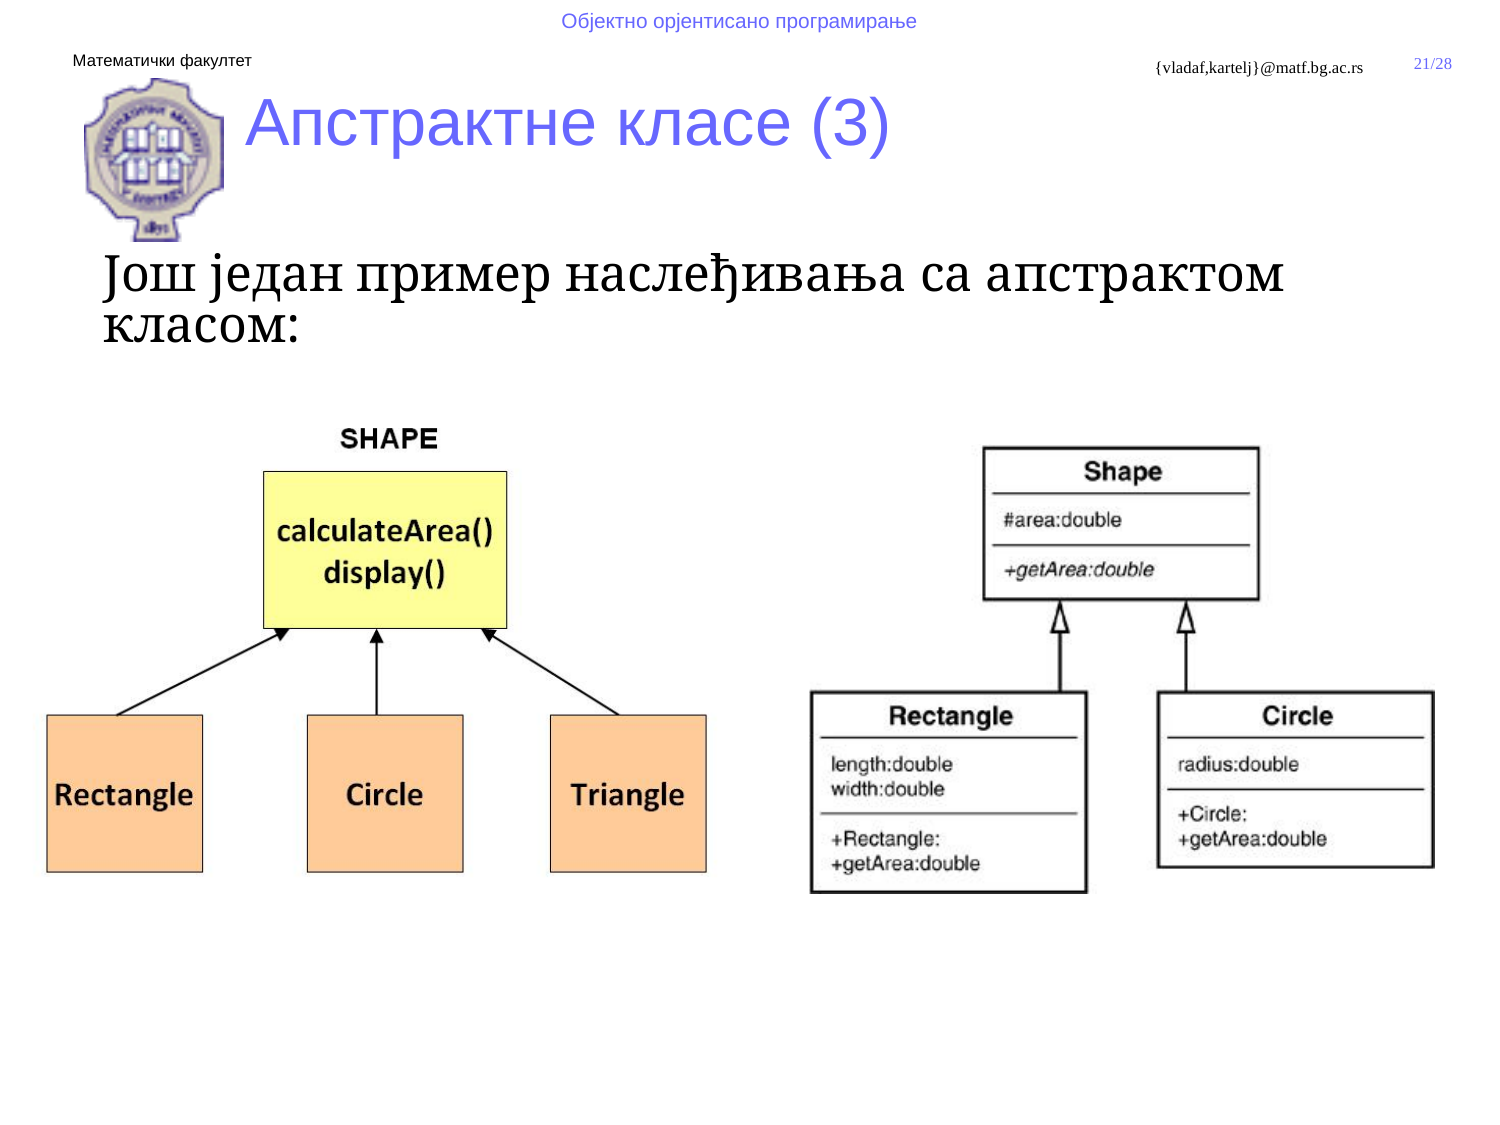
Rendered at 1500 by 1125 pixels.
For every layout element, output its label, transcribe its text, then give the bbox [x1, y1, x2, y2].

picture [84, 78, 224, 242]
list Још један пример наслеђивања са апстрактом класом: [88, 243, 1500, 331]
text_box Апстрактне класе (3) [230, 101, 1500, 243]
picture [808, 444, 1435, 894]
picture [17, 420, 731, 894]
